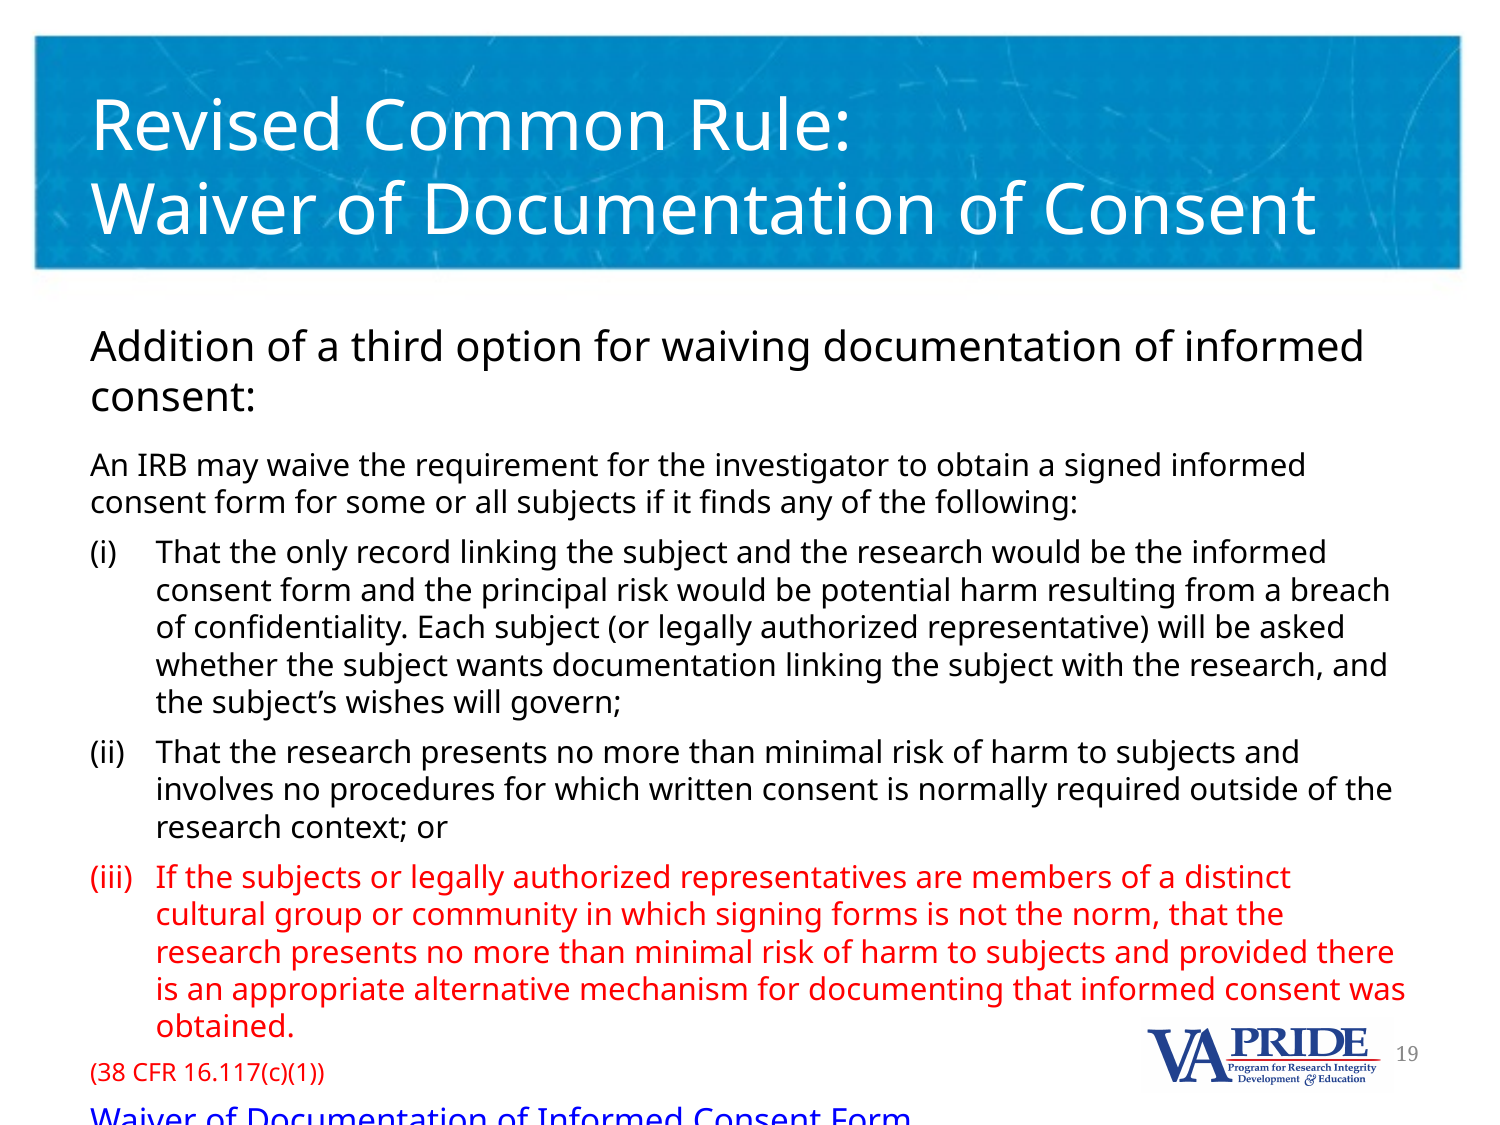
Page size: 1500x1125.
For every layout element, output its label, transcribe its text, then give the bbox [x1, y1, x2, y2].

title Revised Common Rule: Waiver of Documentation of Consent [74, 44, 1426, 257]
picture [0, 0, 1500, 1125]
list Addition of a third option for waiving documentation of informed consent: An IRB may waive the requirement for the investigator to obtain a signed informed consent form for some or all subjects if it finds any of the following: That the only record linking the subject and the research would be the informed consent form and the principal risk would be potential harm resulting from a breach of confidentiality. Each subject (or legally authorized representative) will be asked whether the subject wants documentation linking the subject with the research, and the subject’s wishes will govern; That the research presents no more than minimal risk of harm to subjects and involves no procedures for which written consent is normally required outside of the research context; or If the subjects or legally authorized representatives are members of a distinct cultural group or community in which signing forms is not the norm, that the research presents no more than minimal risk of harm to subjects and provided there is an appropriate alternative mechanism for documenting that informed consent was obtained. (38 CFR 16.117(c)(1)) Waiver of Documentation of Informed Consent Form [74, 312, 1426, 1001]
